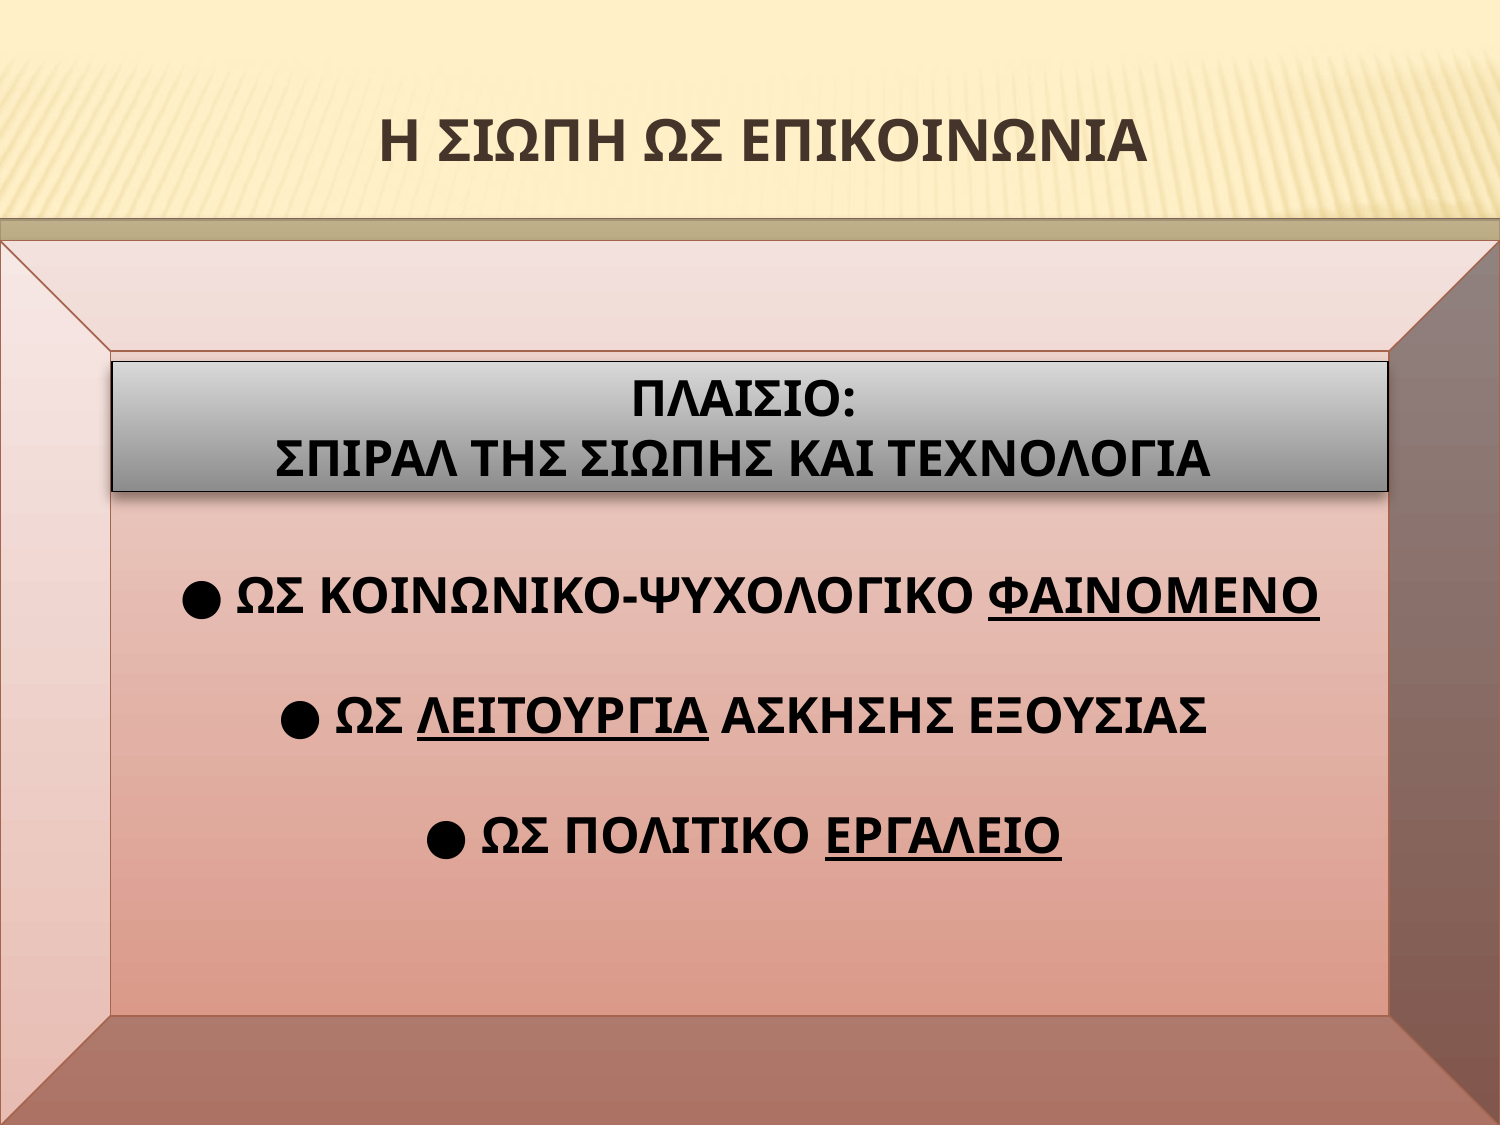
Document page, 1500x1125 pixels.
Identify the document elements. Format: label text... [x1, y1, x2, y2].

text_box [0, 219, 1500, 240]
subtitle Η ΣΙΩΠΗ ΩΣ ΕΠΙΚΟΙΝΩΝΙΑ [76, 30, 1465, 181]
text_box ΠΛΑΙΣΙΟ: ΣΠΙΡΑΛ ΤΗΣ ΣΙΩΠΗΣ ΚΑΙ ΤΕΧΝΟΛΟΓΙΑ [111, 361, 1389, 492]
text_box ● ΩΣ ΚΟΙΝΩΝΙΚΟ-ΨΥΧΟΛΟΓΙΚΟ ΦΑΙΝΟΜΕΝΟ ● ΩΣ ΛΕΙΤΟΥΡΓΙΑ ΑΣΚΗΣΗΣ ΕΞΟΥΣΙΑΣ ● ΩΣ ΠΟΛΙΤΙΚΟ ΕΡΓΑΛΕΙΟ [0, 239, 1500, 1125]
